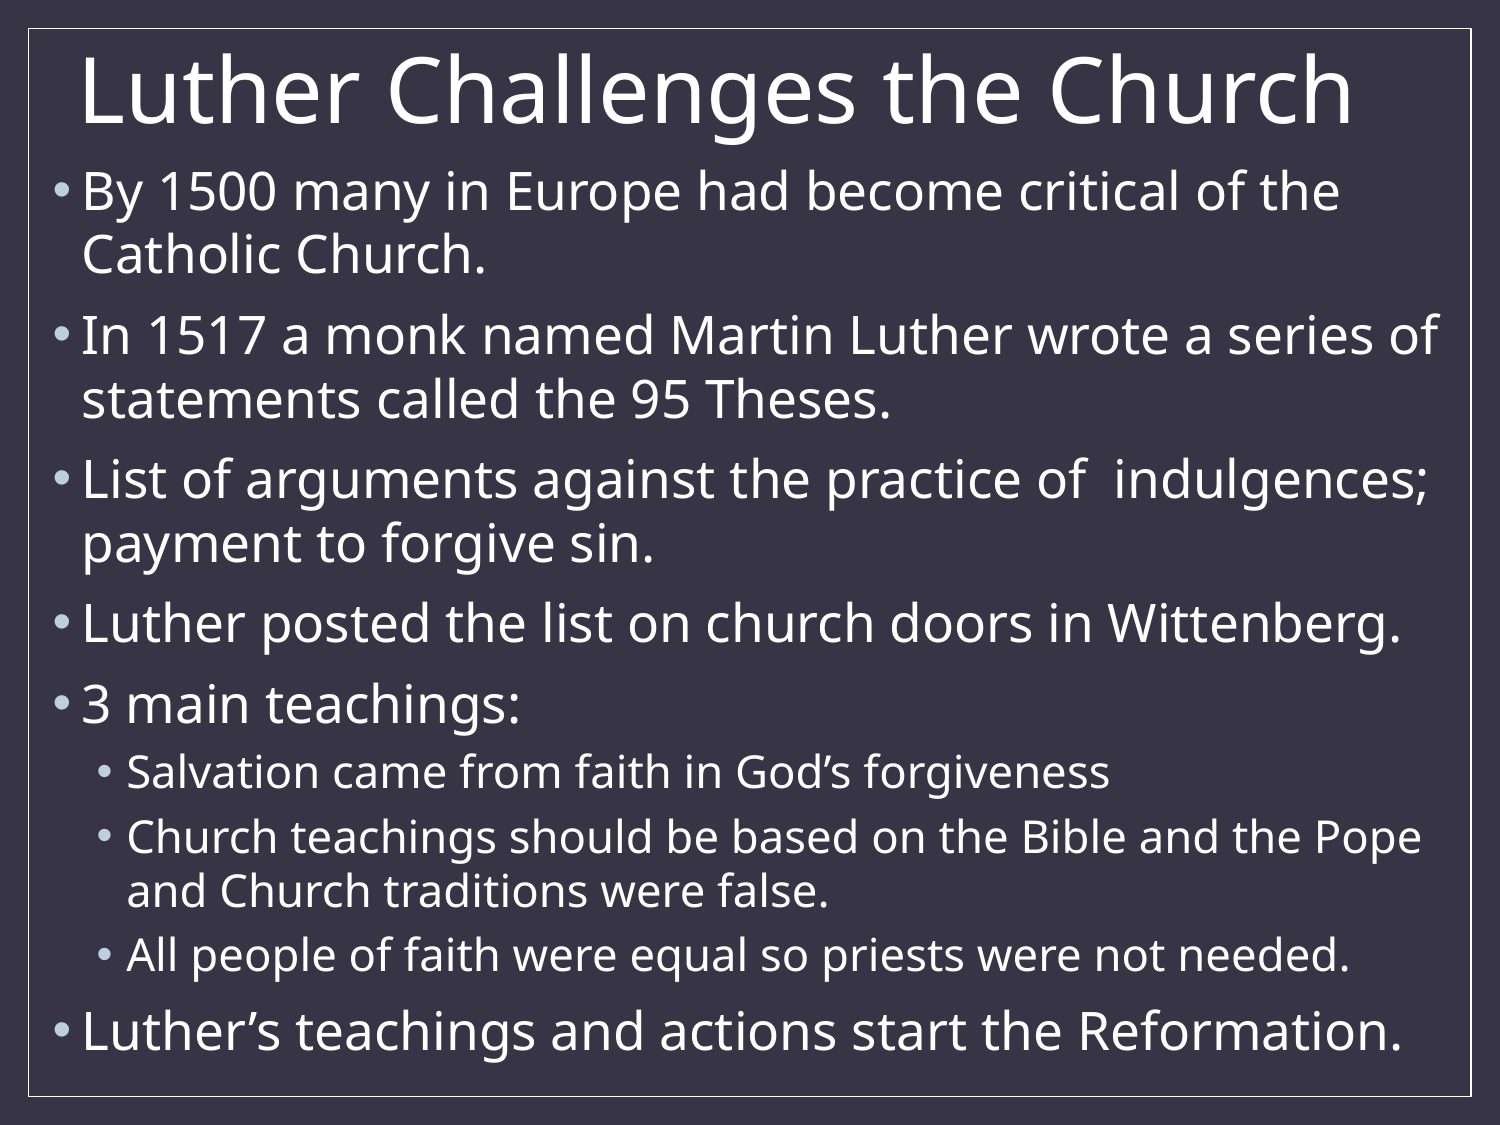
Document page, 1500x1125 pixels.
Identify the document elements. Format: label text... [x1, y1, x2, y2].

title Luther Challenges the Church [62, 0, 1413, 149]
list By 1500 many in Europe had become critical of the Catholic Church. In 1517 a monk named Martin Luther wrote a series of statements called the 95 Theses. List of arguments against the practice of indulgences; payment to forgive sin. Luther posted the list on church doors in Wittenberg. 3 main teachings: Salvation came from faith in God’s forgiveness Church teachings should be based on the Bible and the Pope and Church traditions were false. All people of faith were equal so priests were not needed. Luther’s teachings and actions start the Reformation. [37, 149, 1463, 1088]
